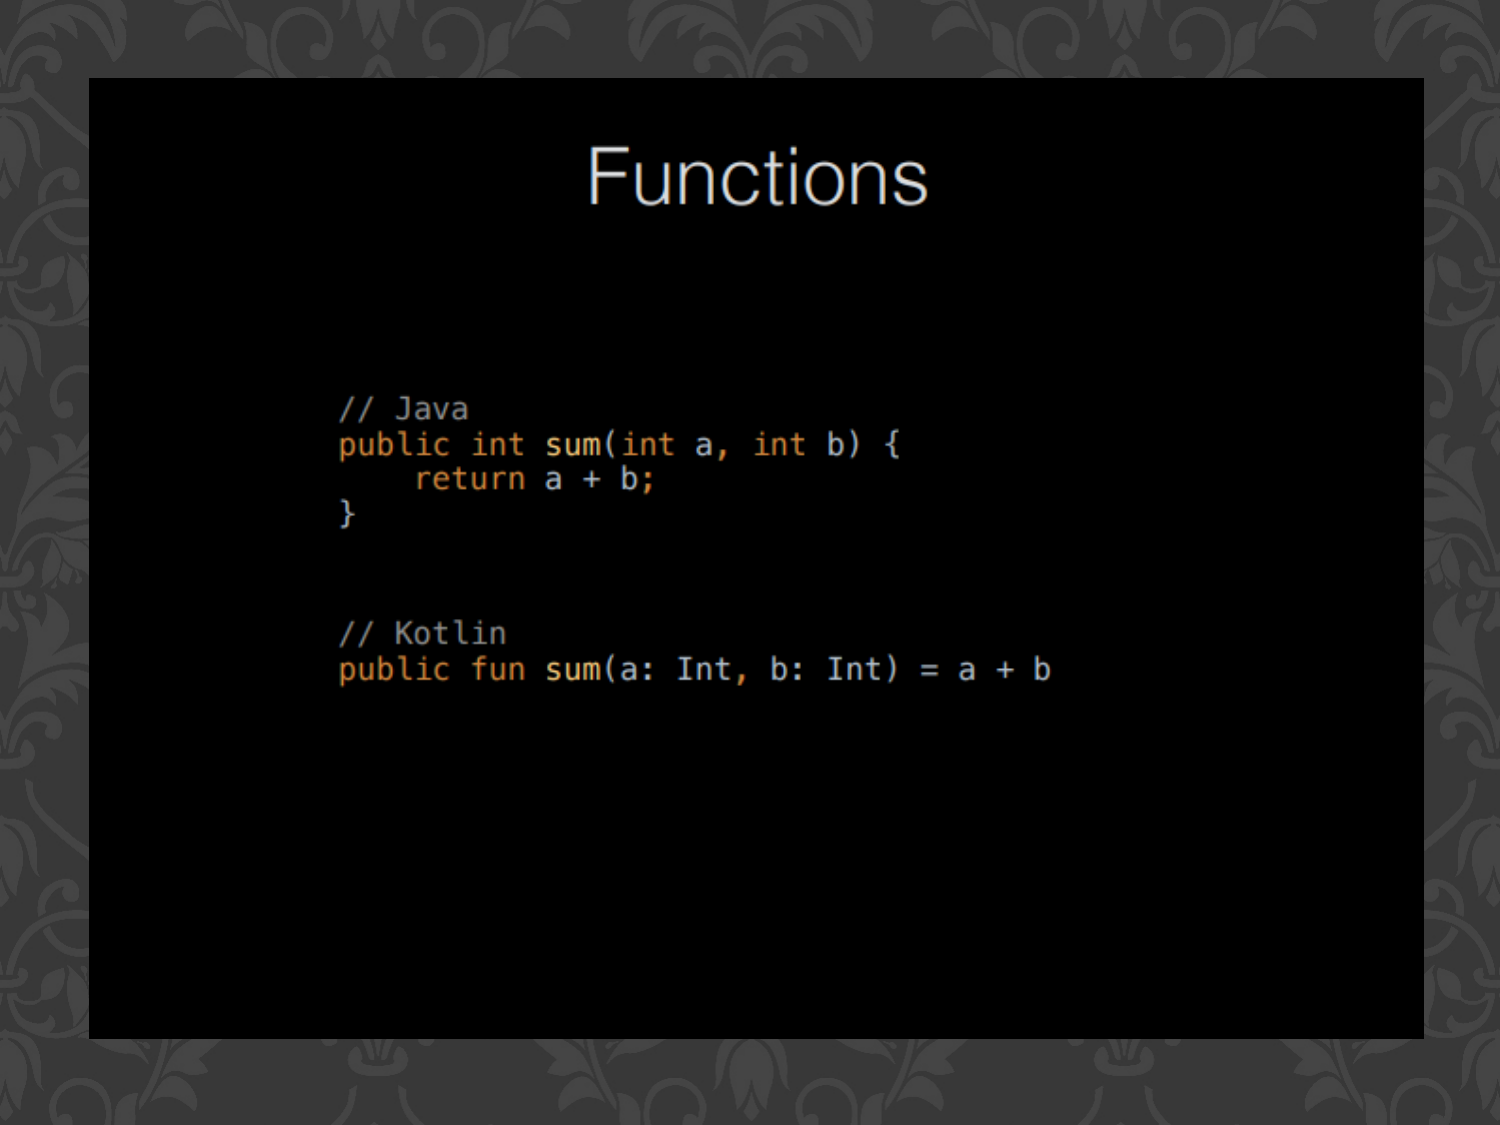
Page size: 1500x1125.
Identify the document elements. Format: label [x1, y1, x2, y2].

picture [89, 77, 1424, 1039]
